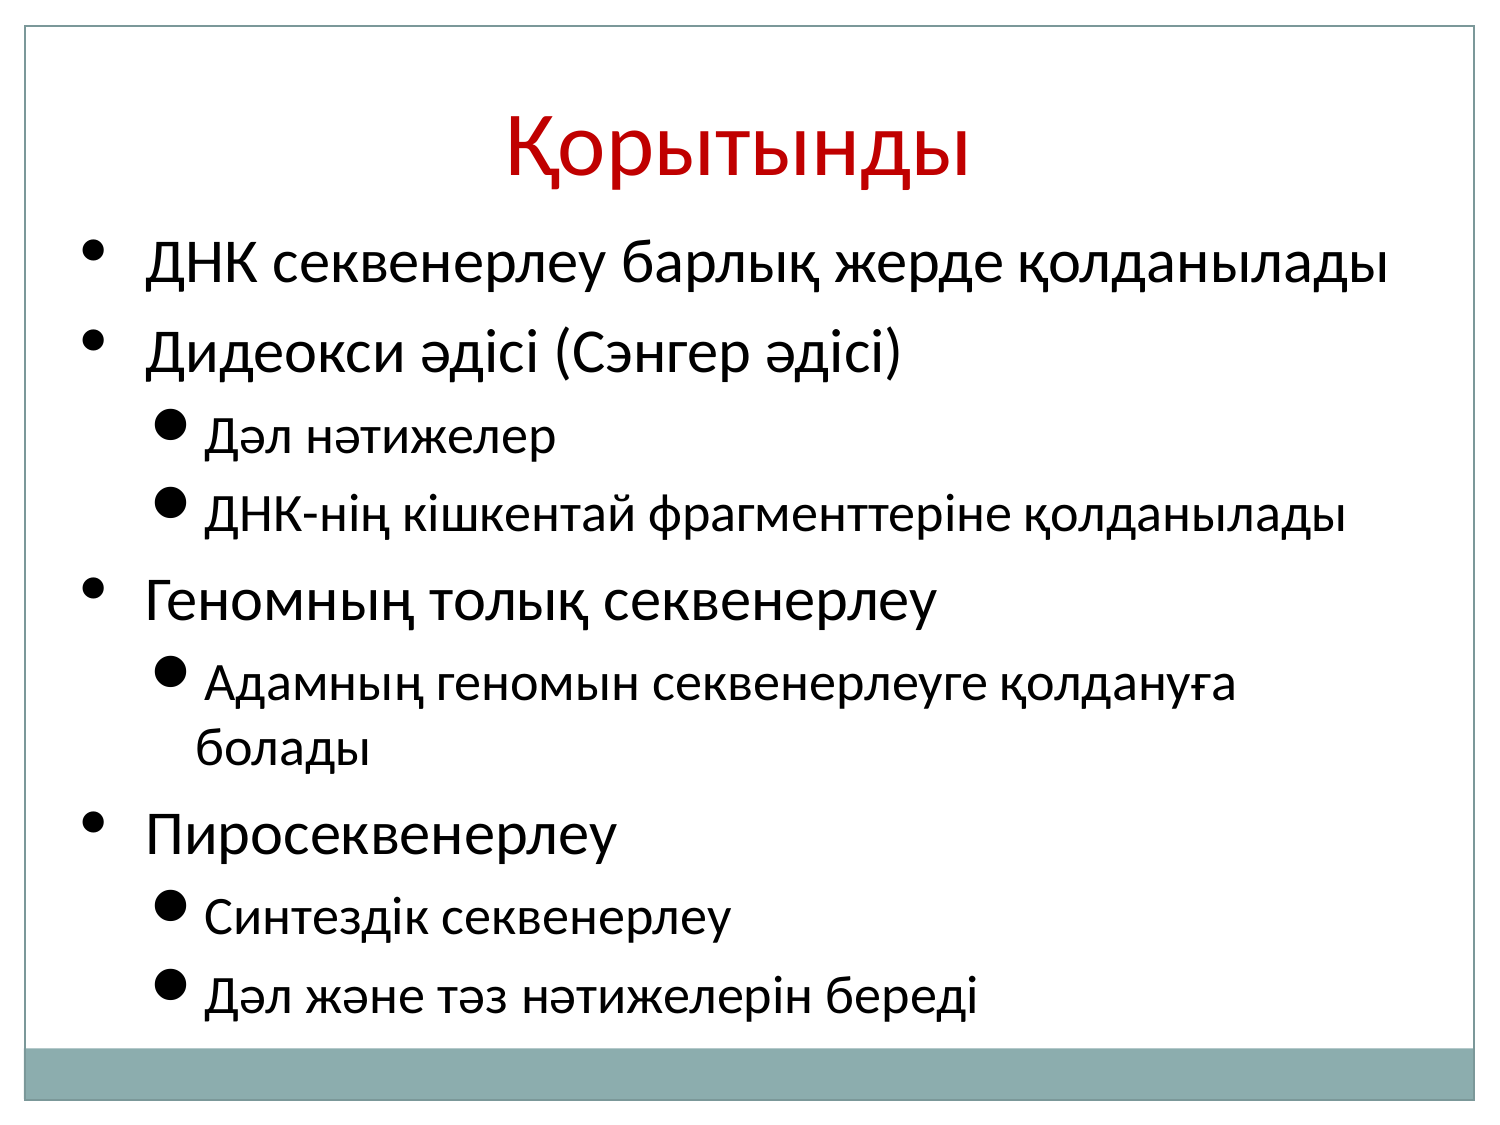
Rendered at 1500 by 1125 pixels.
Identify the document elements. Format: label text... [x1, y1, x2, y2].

text_box ДНК секвенерлеу барлық жерде қолданылады Дидеокси әдісі (Сэнгер әдісі) Дәл нәтижелер ДНК-нің кішкентай фрагменттеріне қолданылады Геномның толық секвенерлеу Адамның геномын секвенерлеуге қолдануға болады Пиросеквенерлеу Синтездік секвенерлеу Дәл және тәз нәтижелерін береді [62, 212, 1413, 1063]
text_box Қорытынды [74, 45, 1425, 233]
